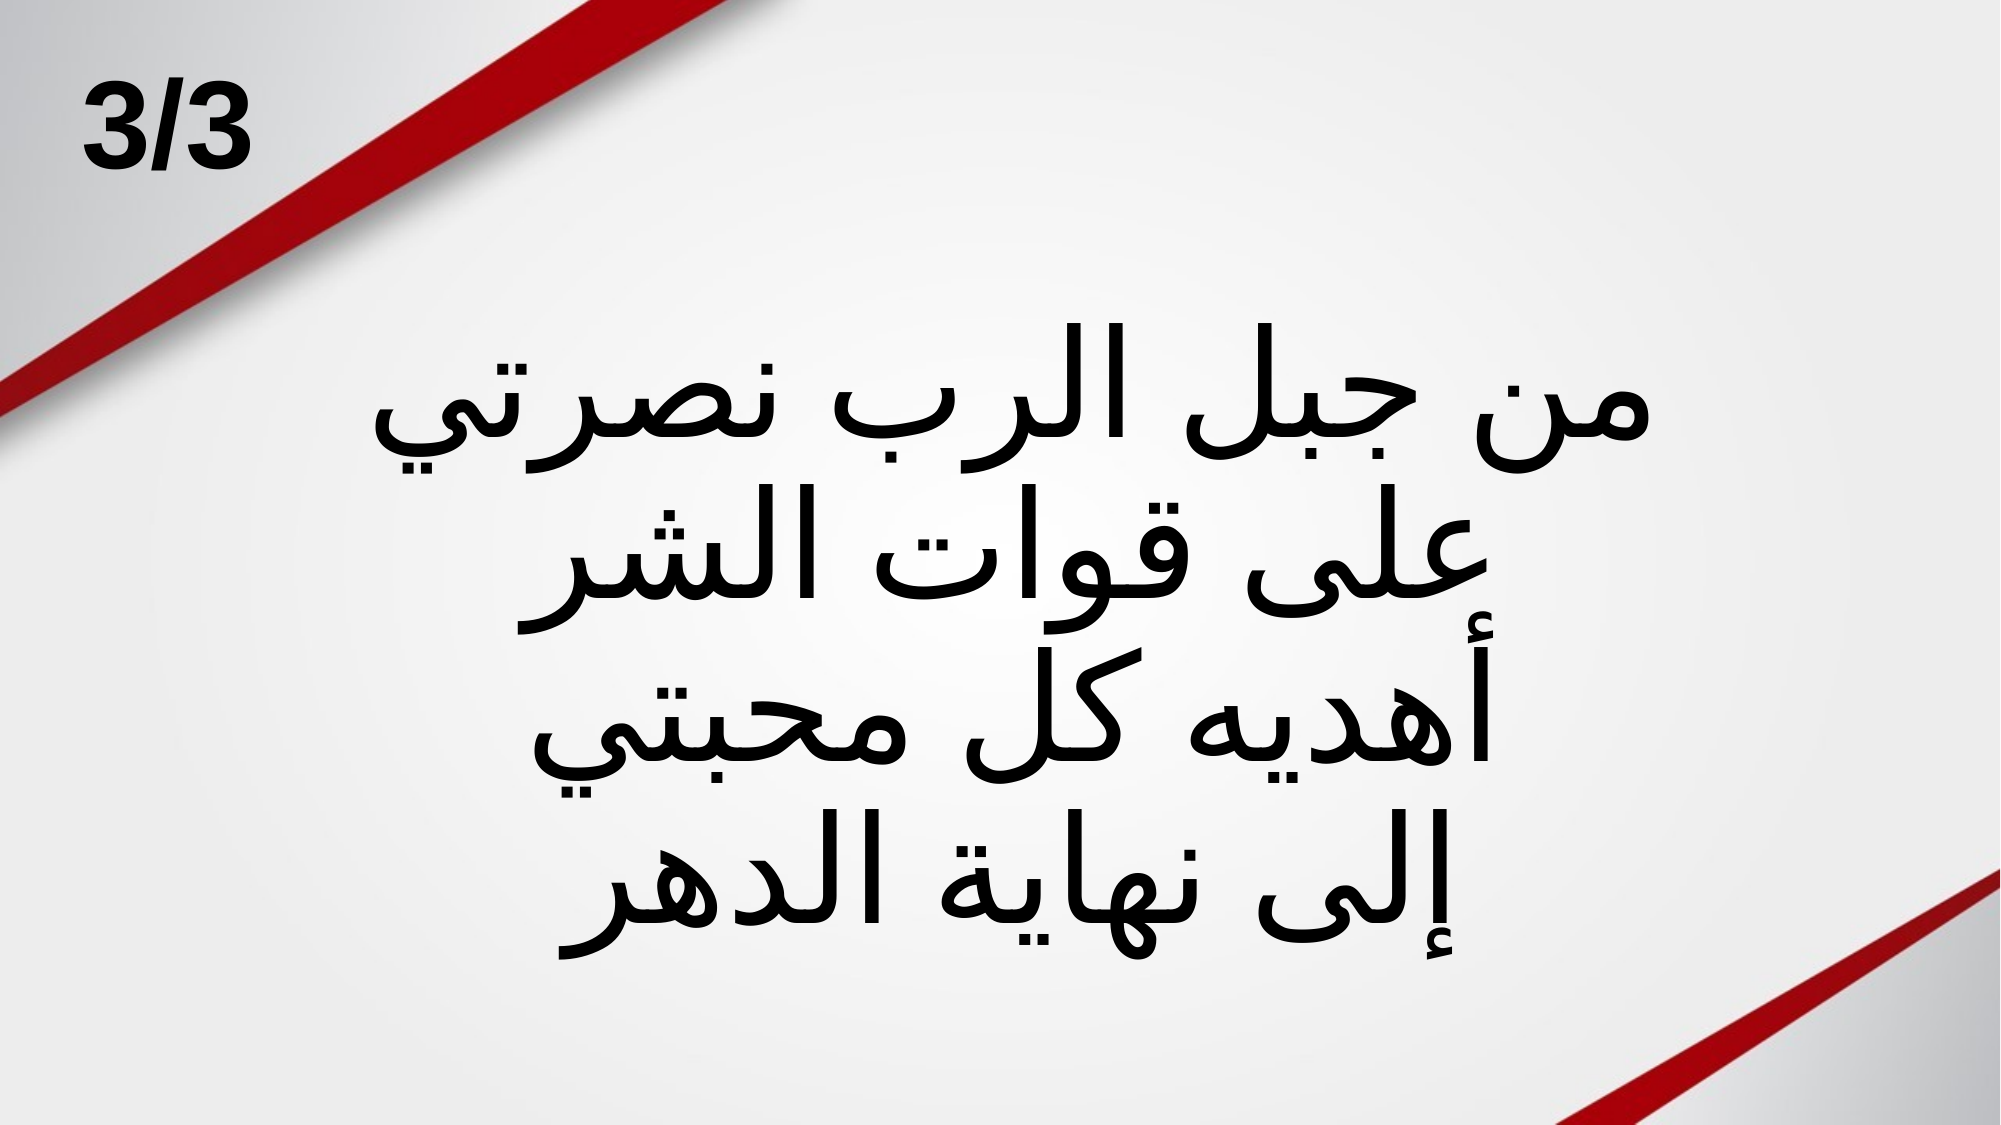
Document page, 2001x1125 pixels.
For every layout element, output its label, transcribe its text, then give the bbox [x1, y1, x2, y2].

text_box 3/3 [0, 41, 337, 204]
picture [0, 0, 2001, 1125]
title من جبل الرب نصرتي على قوات الشر أهديه كل محبتي إلى نهاية الدهر [264, 571, 1764, 963]
